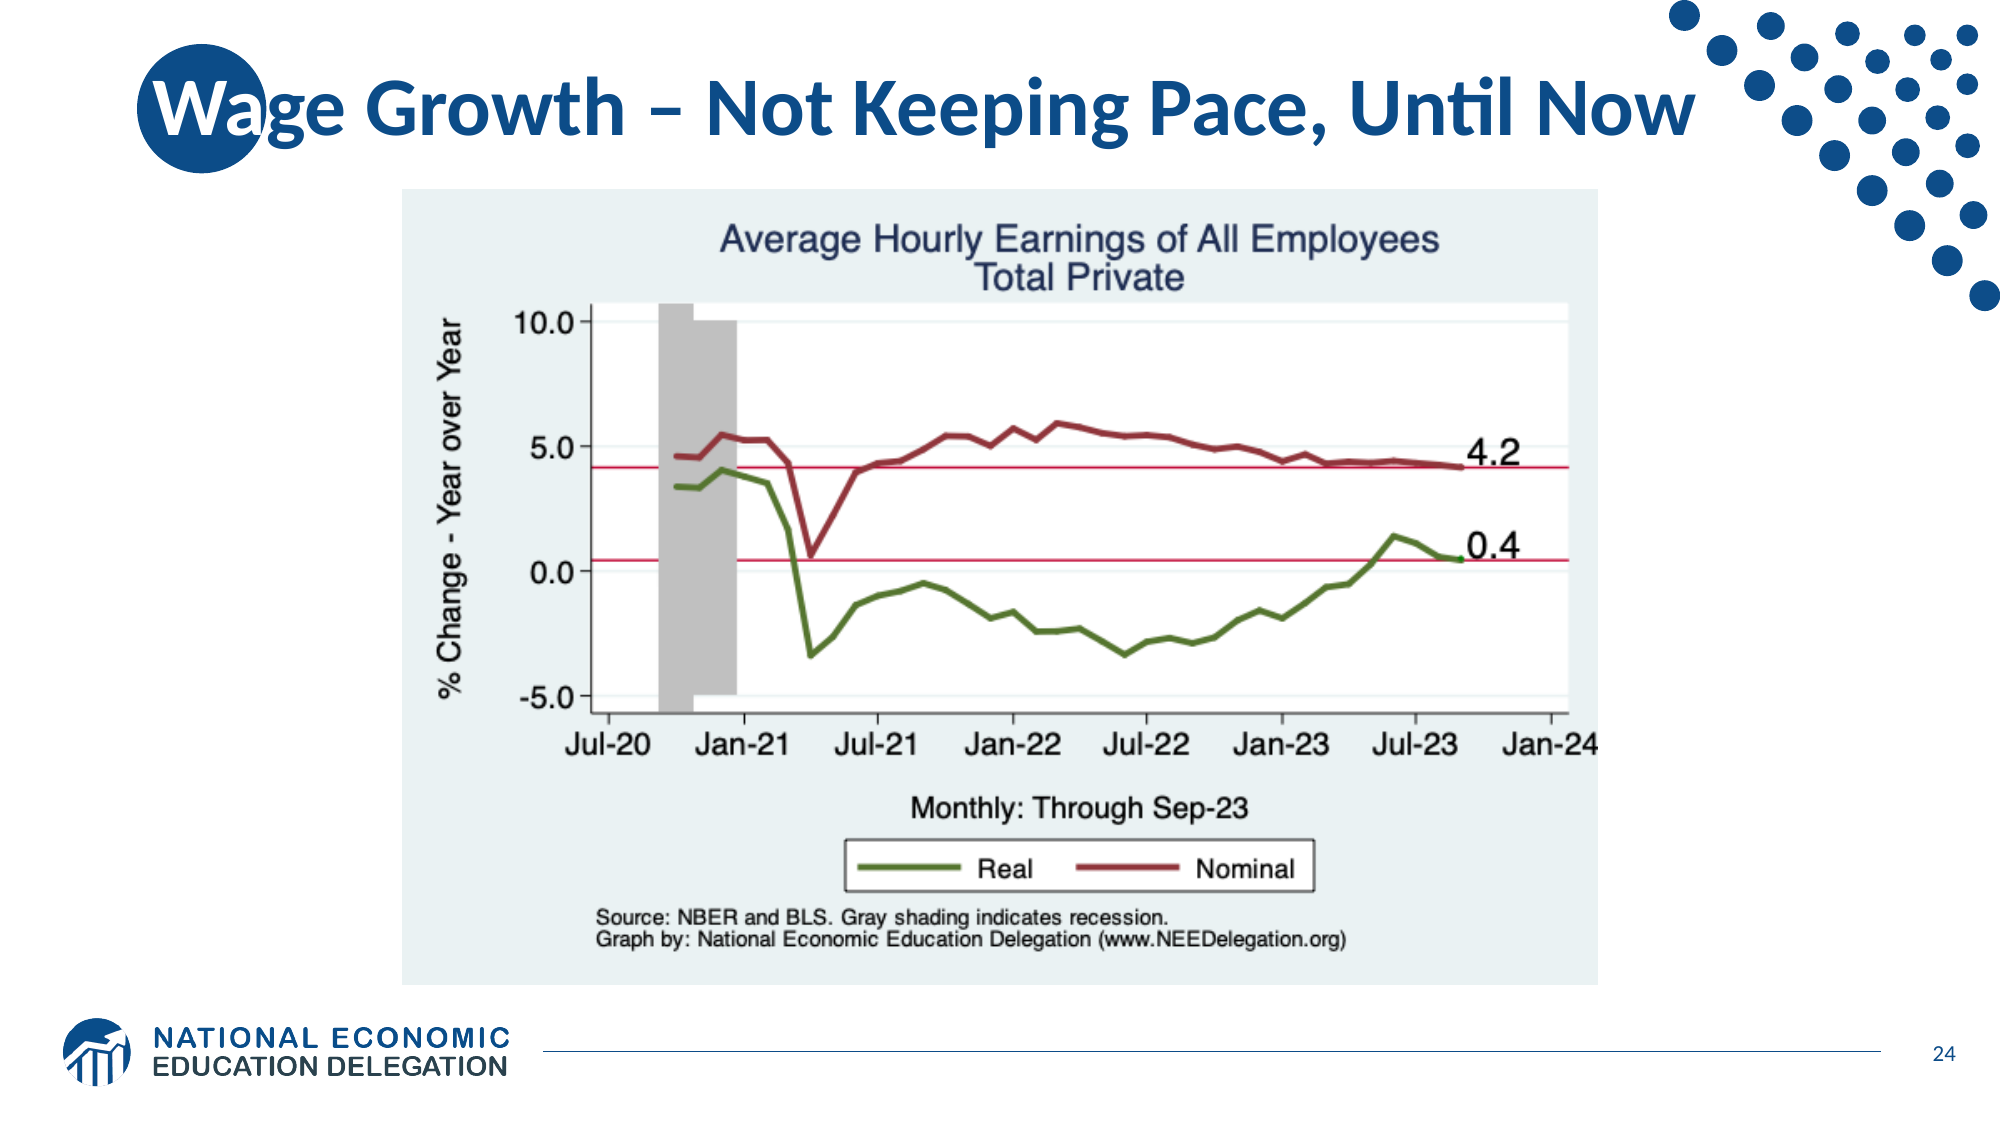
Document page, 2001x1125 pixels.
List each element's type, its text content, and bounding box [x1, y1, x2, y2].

slide_number 24 [1521, 1022, 1972, 1082]
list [402, 189, 1598, 985]
title Wage Growth – Not Keeping Pace, Until Now [137, 0, 1863, 218]
picture [55, 1013, 520, 1091]
